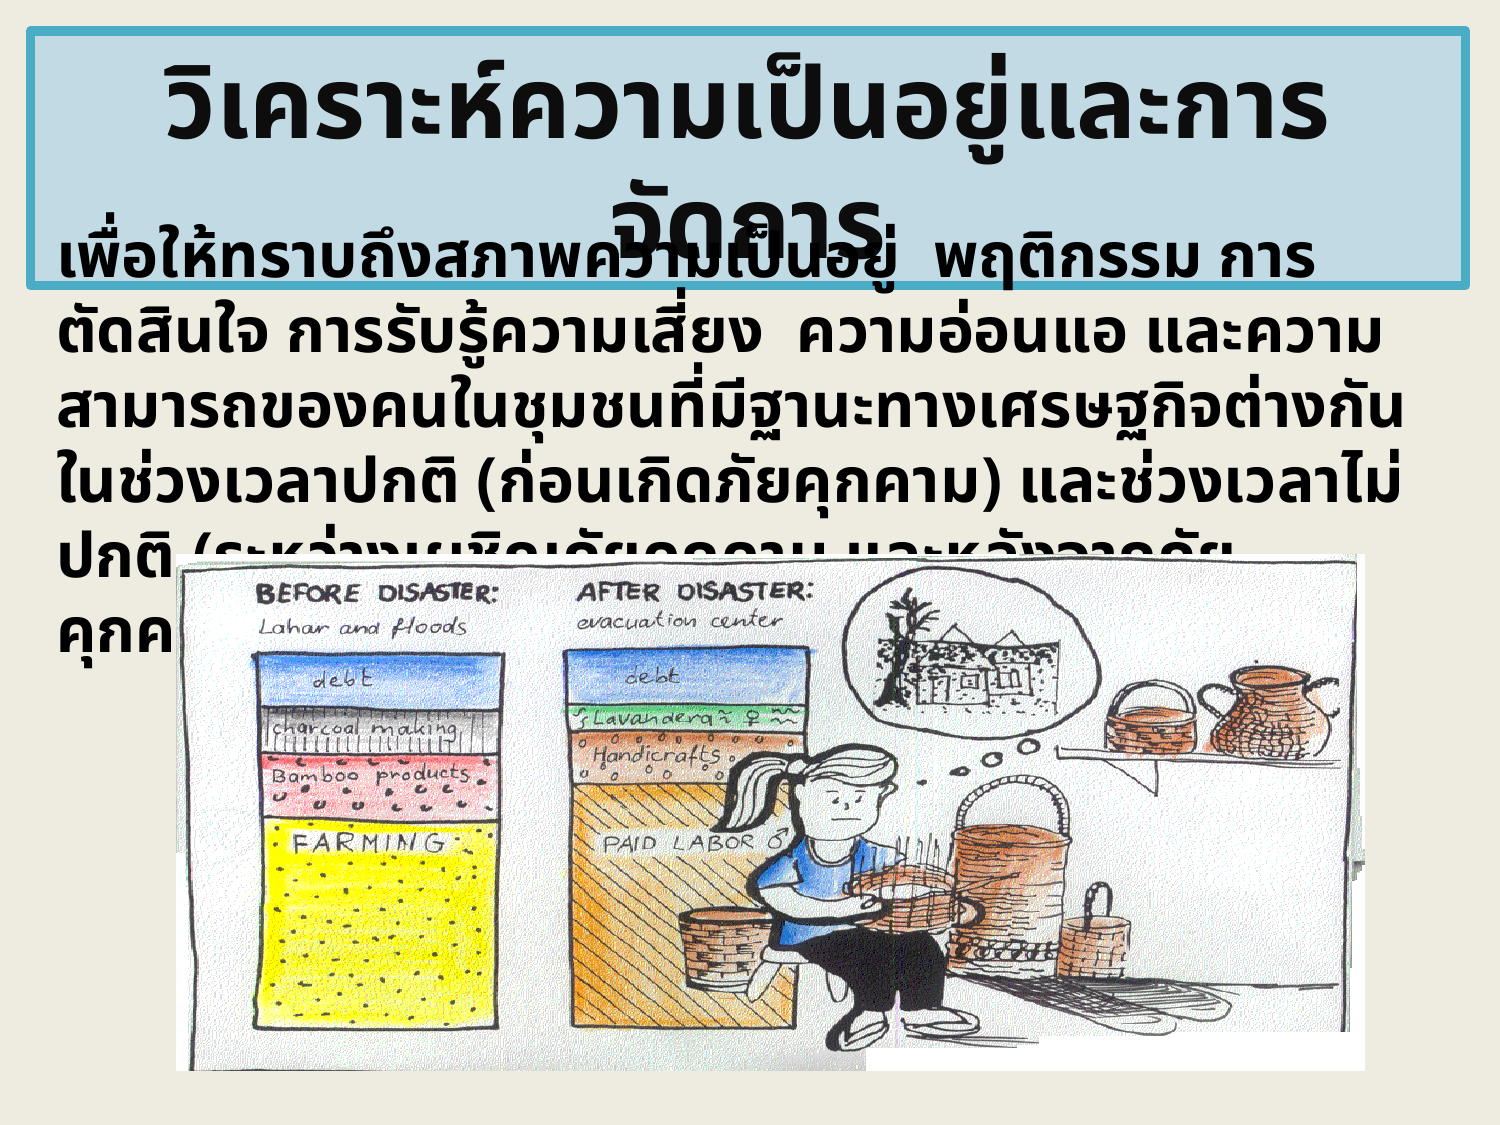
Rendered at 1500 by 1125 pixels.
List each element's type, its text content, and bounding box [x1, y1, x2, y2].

text_box เพื่อให้ทราบถึงสภาพความเป็นอยู่ พฤติกรรม การตัดสินใจ การรับรู้ความเสี่ยง ความอ่อนแอ และความสามารถของคนในชุมชนที่มีฐานะทางเศรษฐกิจต่างกัน ในช่วงเวลาปกติ (ก่อนเกิดภัยคุกคาม) และช่วงเวลาไม่ปกติ (ระหว่างเผชิญภัยคุกคาม และหลังจากภัยคุกคามได้รับการแก้ไขไปแล้ว) [41, 208, 1424, 673]
picture [176, 554, 1365, 1071]
text_box วิเคราะห์ความเป็นอยู่และการจัดการ [30, 30, 1466, 286]
